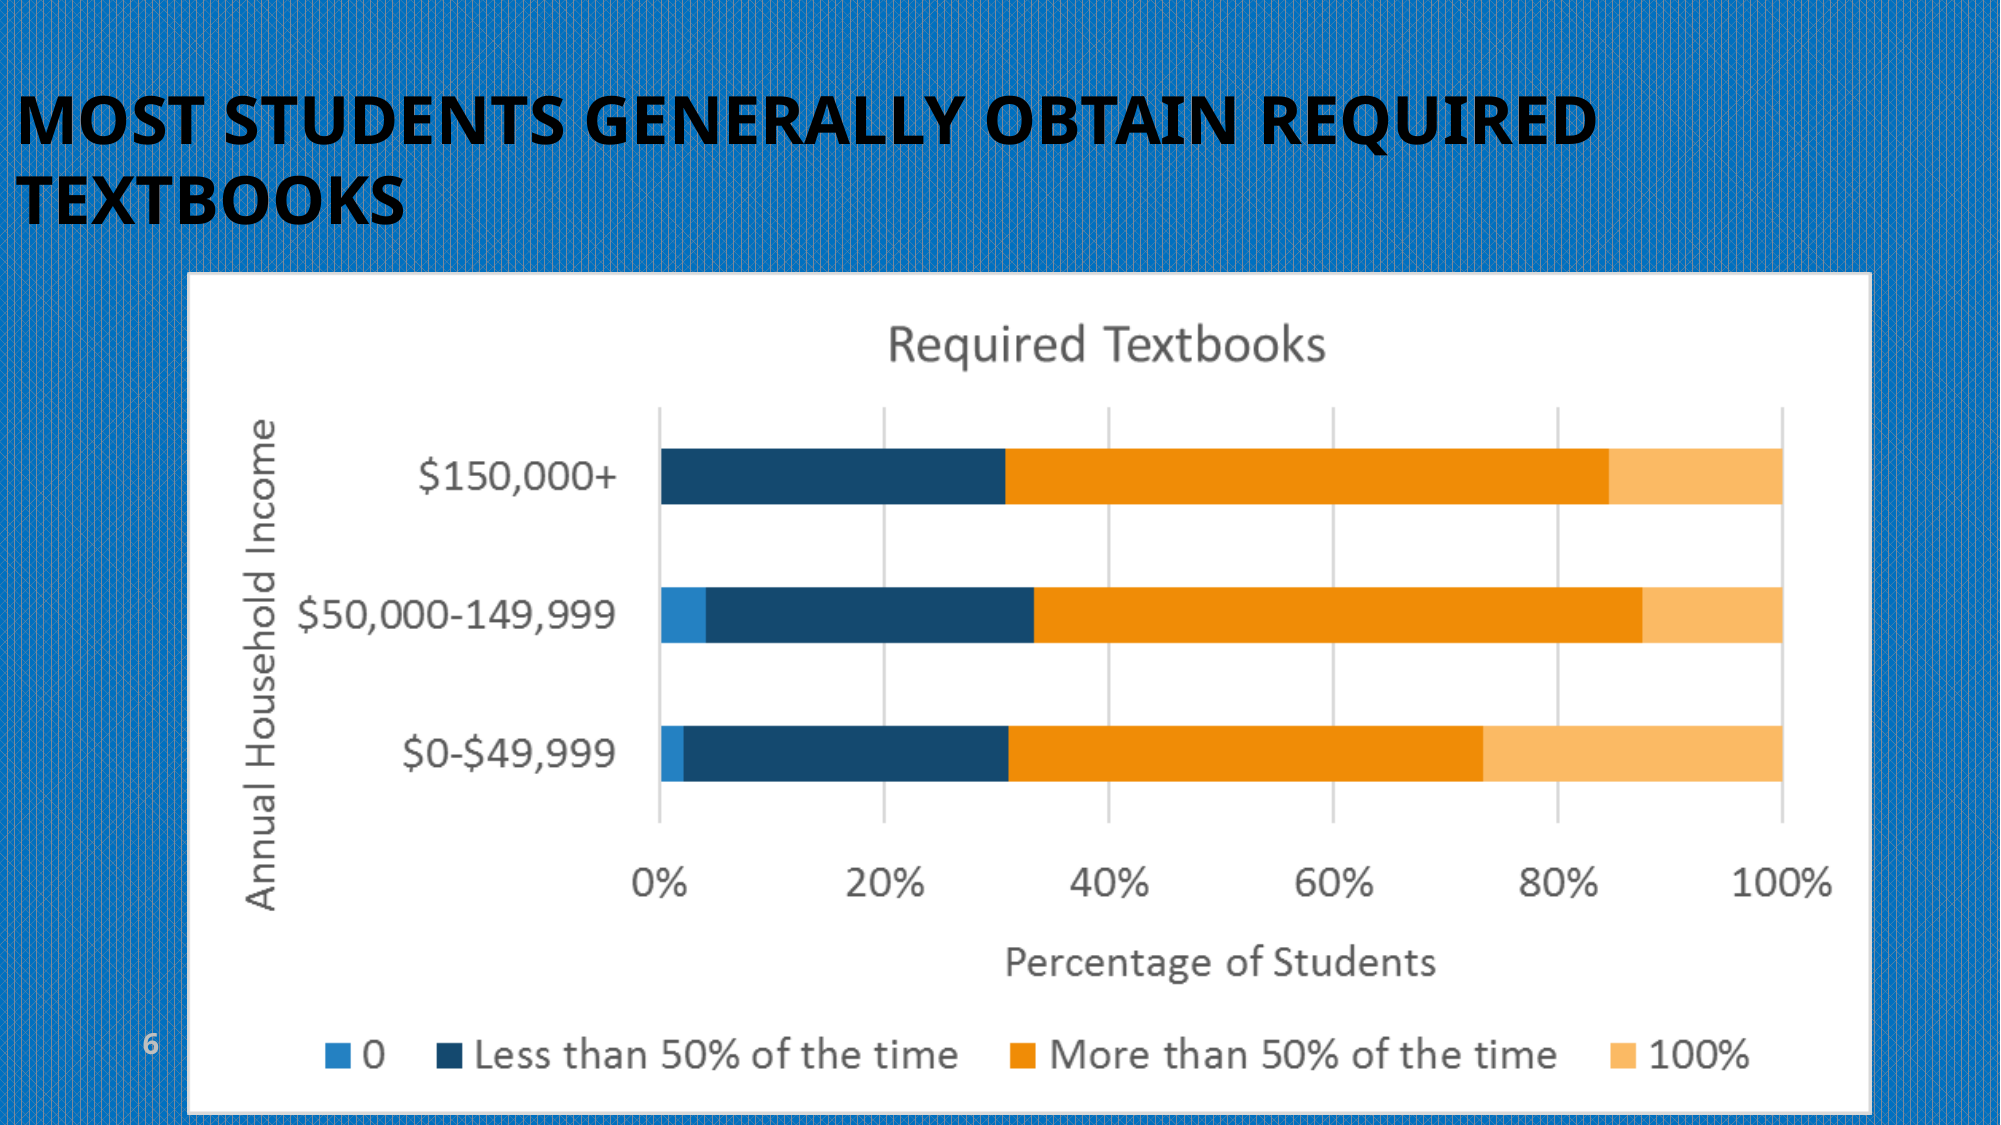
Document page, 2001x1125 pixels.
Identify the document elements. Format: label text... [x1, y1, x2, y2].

picture [186, 272, 1872, 1115]
title Most Students generally obtain required Textbooks [0, 1, 1847, 315]
slide_number 6 [84, 1015, 175, 1076]
